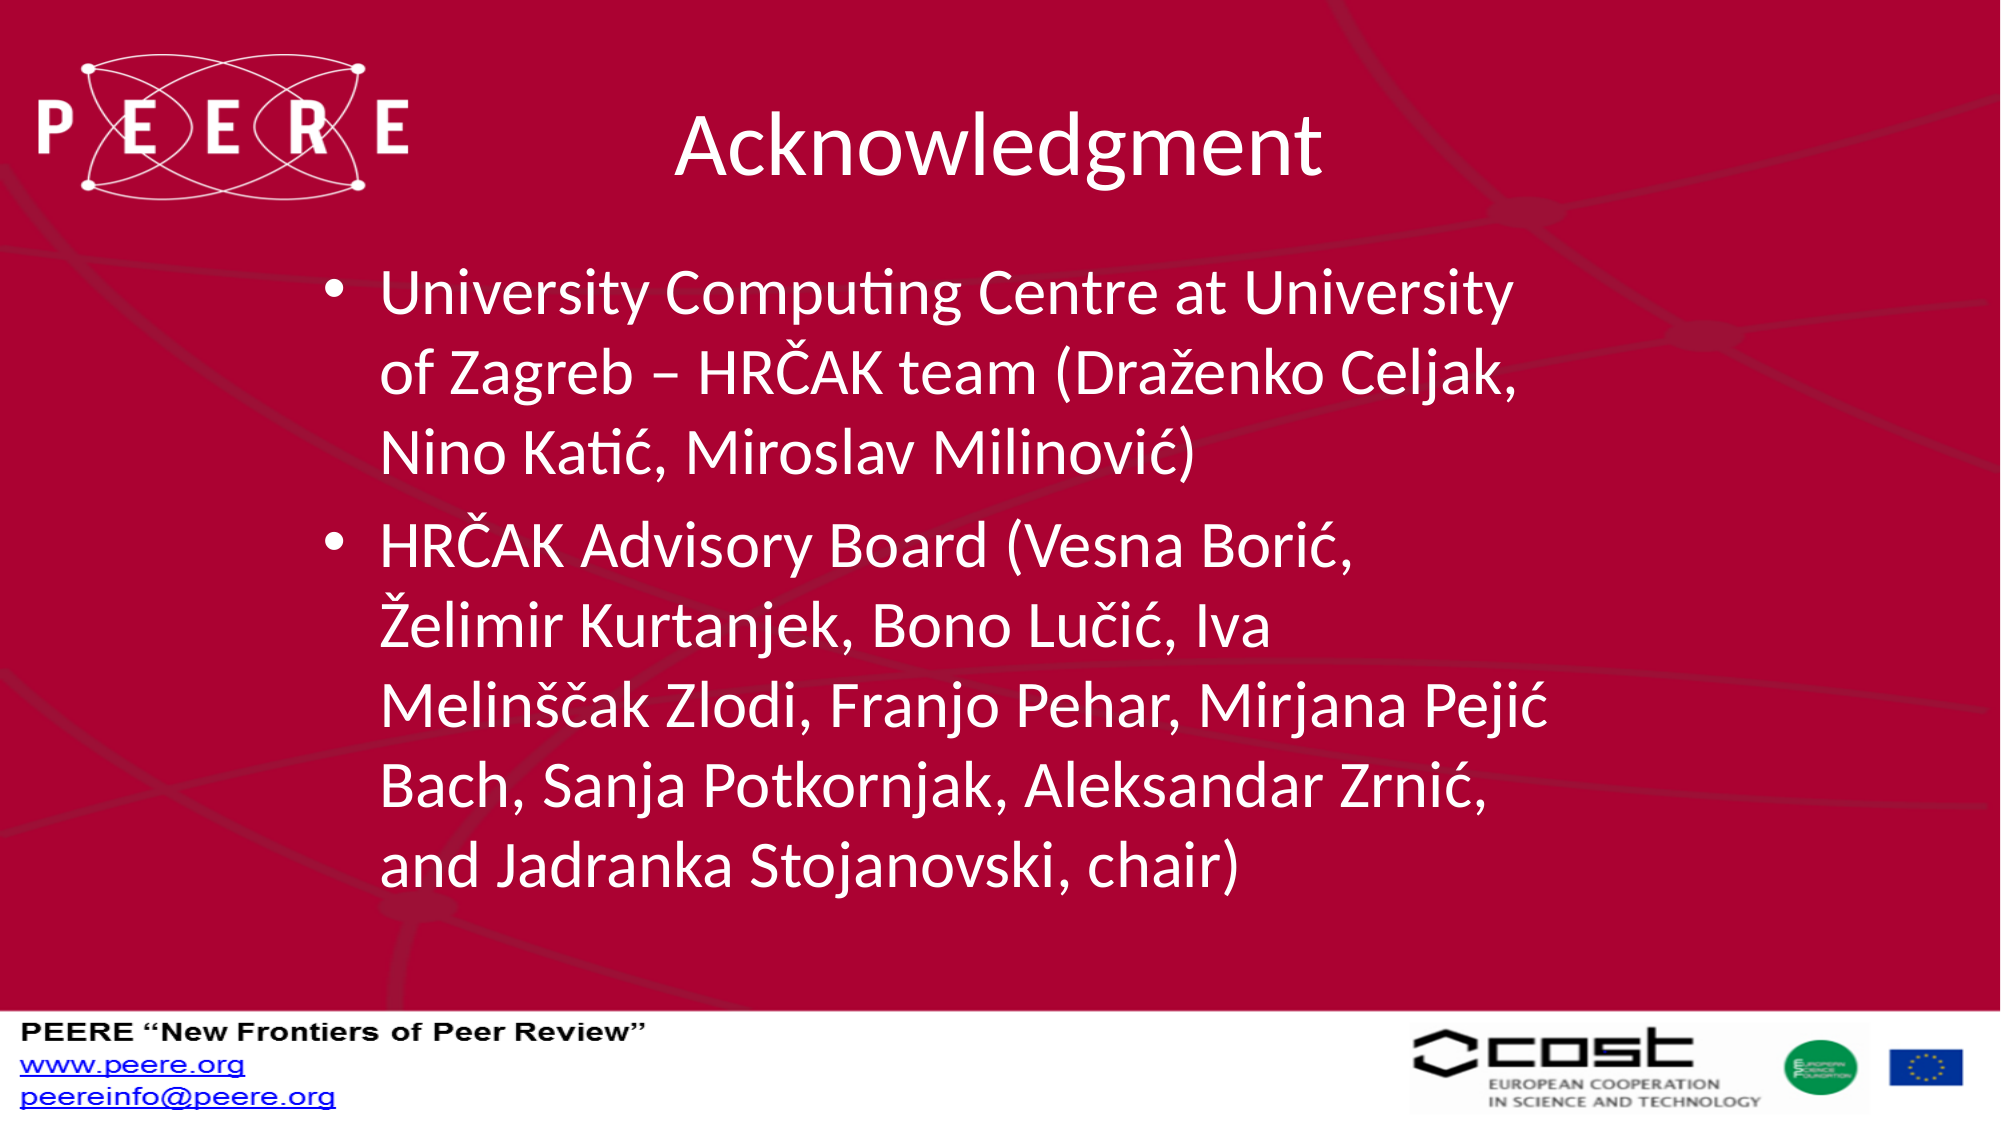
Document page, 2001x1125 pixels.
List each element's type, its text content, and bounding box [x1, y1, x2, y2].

title Acknowledgment [99, 45, 1900, 233]
list University Computing Centre at University of Zagreb – HRČAK team (Draženko Celjak, Nino Katić, Miroslav Milinović) HRČAK Advisory Board (Vesna Borić, Želimir Kurtanjek, Bono Lučić, Iva Melinščak Zlodi, Franjo Pehar, Mirjana Pejić Bach, Sanja Potkornjak, Aleksandar Zrnić, and Jadranka Stojanovski, chair) [307, 239, 1568, 1015]
picture [0, 0, 2001, 1125]
